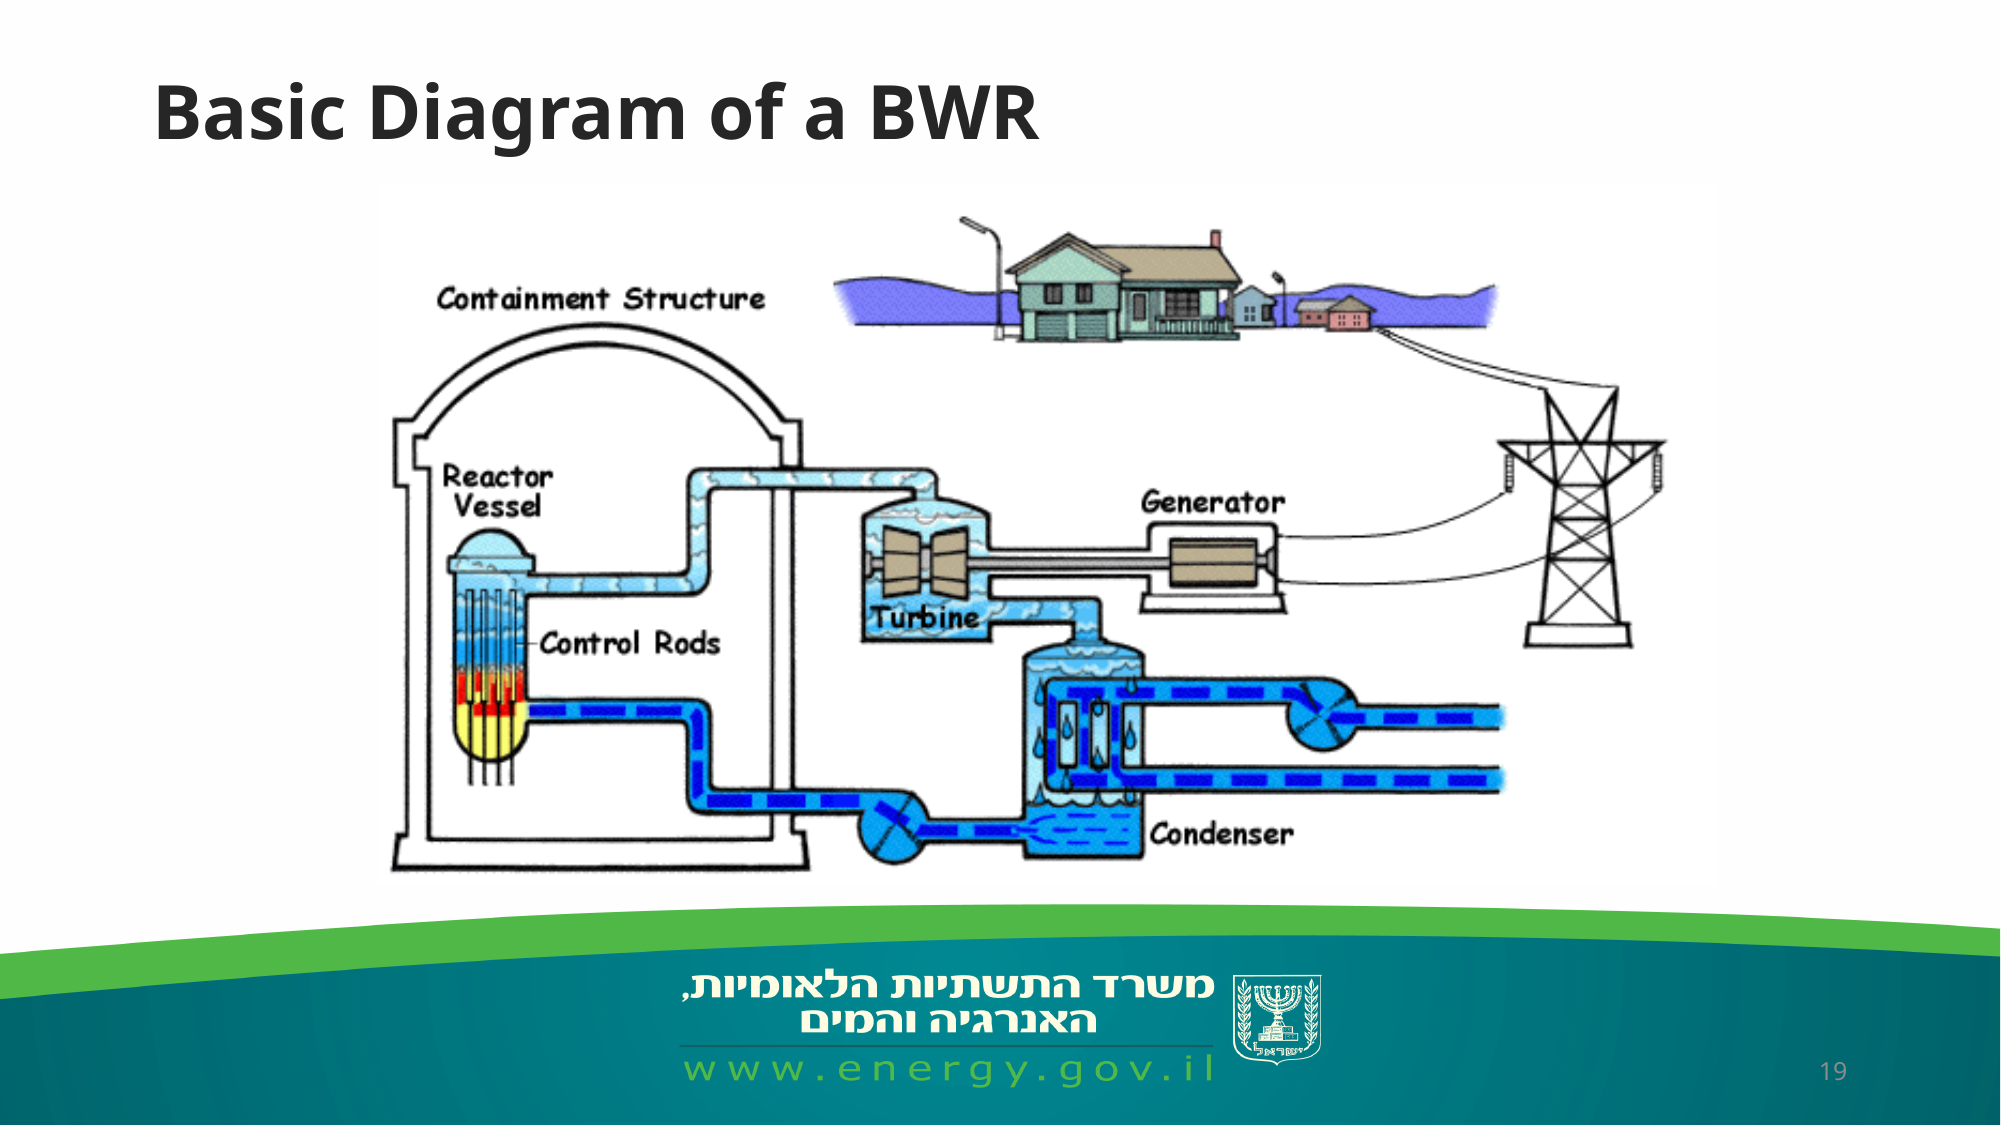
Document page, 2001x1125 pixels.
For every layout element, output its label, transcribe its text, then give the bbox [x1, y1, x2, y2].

slide_number 19 [1412, 1042, 1863, 1103]
title Basic Diagram of a BWR [137, 6, 1863, 225]
picture [0, 0, 2001, 1125]
